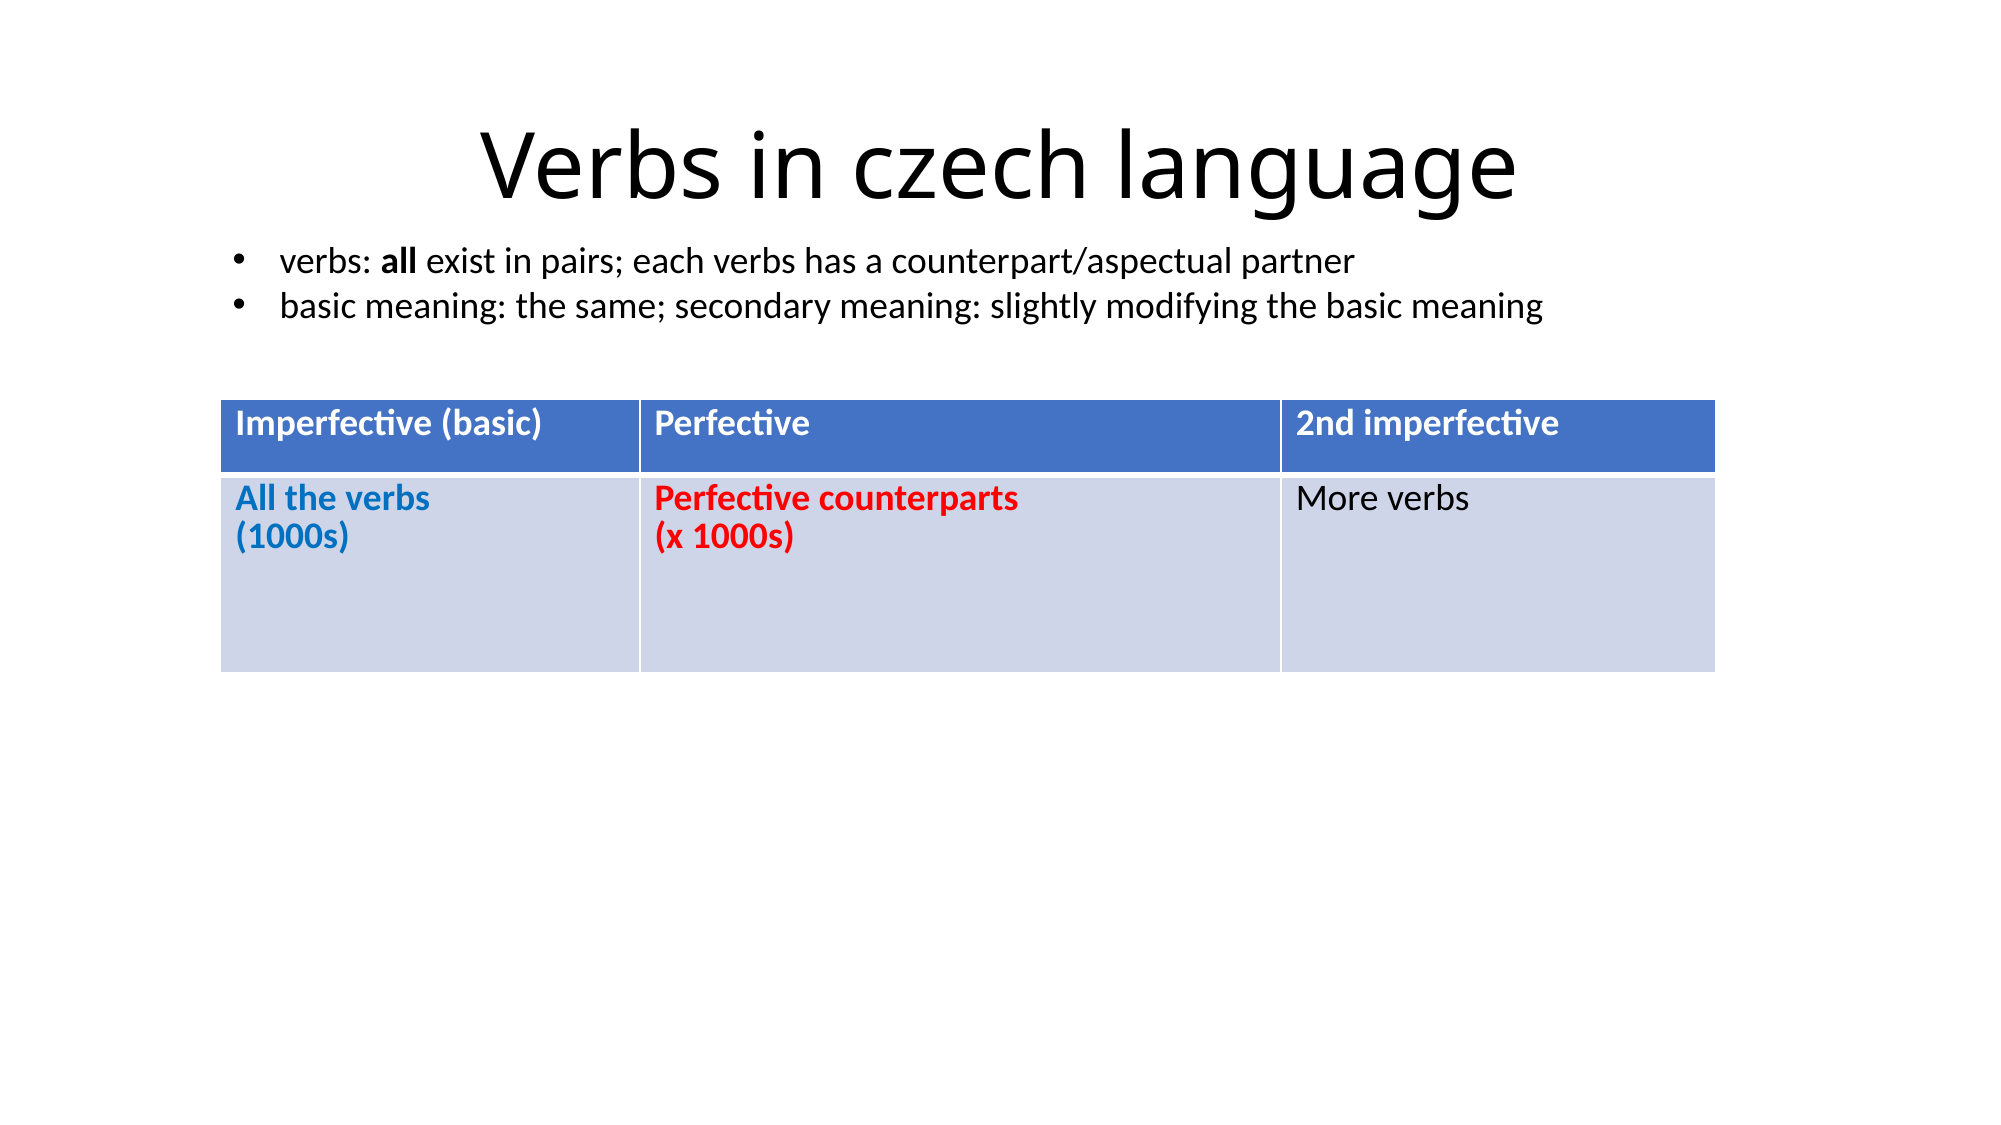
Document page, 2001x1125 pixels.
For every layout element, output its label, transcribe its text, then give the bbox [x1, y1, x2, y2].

table_cell More verbs [1282, 478, 1715, 672]
table_cell All the verbs (1000s) [221, 478, 639, 672]
table_header Perfective [641, 400, 1280, 472]
table_header Imperfective (basic) [221, 400, 639, 472]
text_box verbs: all exist in pairs; each verbs has a counterpart/aspectual partner basic meaning: the same; secondary meaning: slightly modifying the basic meaning [218, 228, 1561, 334]
table_cell Perfective counterparts (x 1000s) [641, 478, 1280, 672]
table_header 2nd imperfective [1282, 400, 1715, 472]
title Verbs in czech language [137, 59, 1863, 278]
